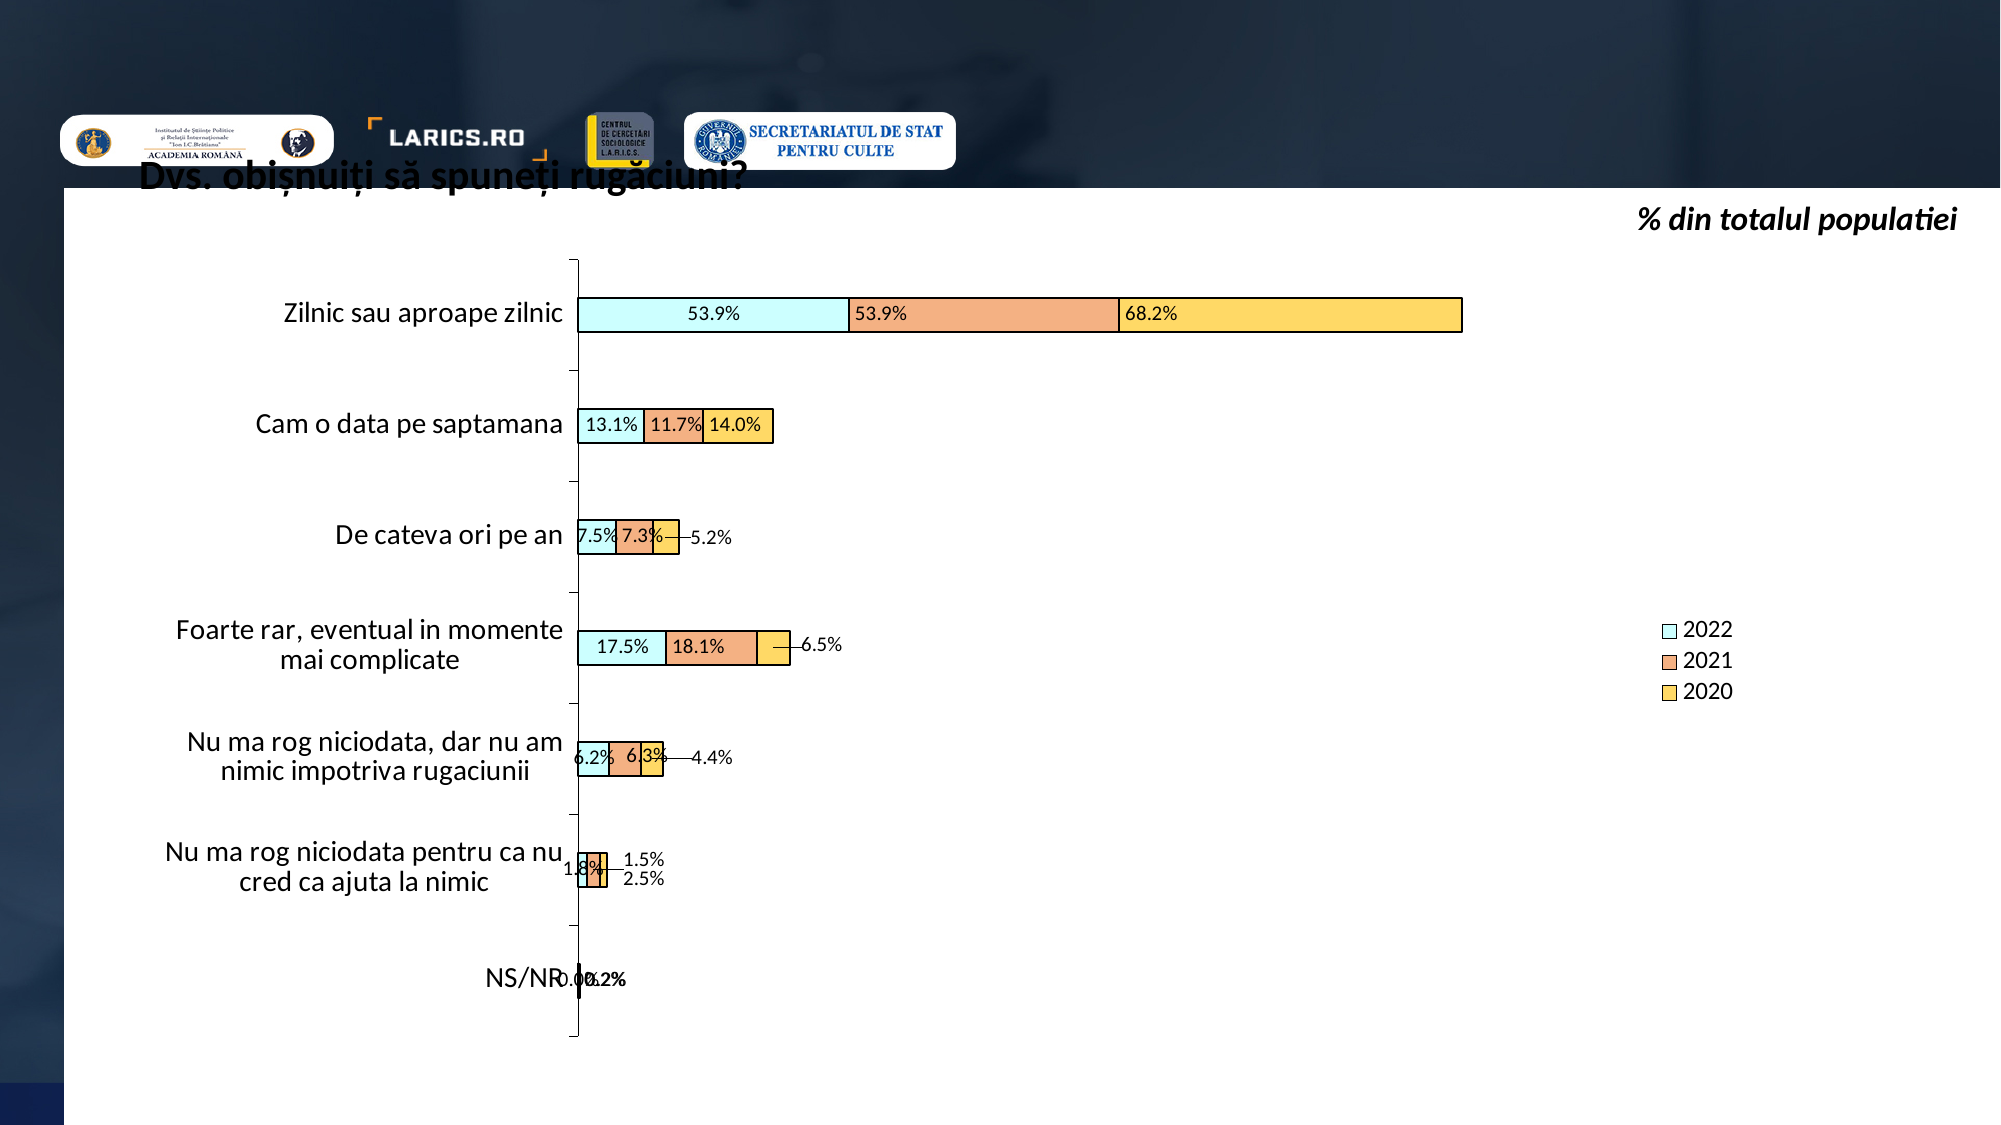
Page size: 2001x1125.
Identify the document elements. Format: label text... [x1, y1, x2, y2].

text_box Dvs. obișnuiți să spuneți rugăciuni? % din totalul populatiei [124, 140, 1973, 245]
text_box [80, 85, 1973, 173]
picture [0, 0, 2001, 1125]
chart [141, 242, 1754, 1083]
